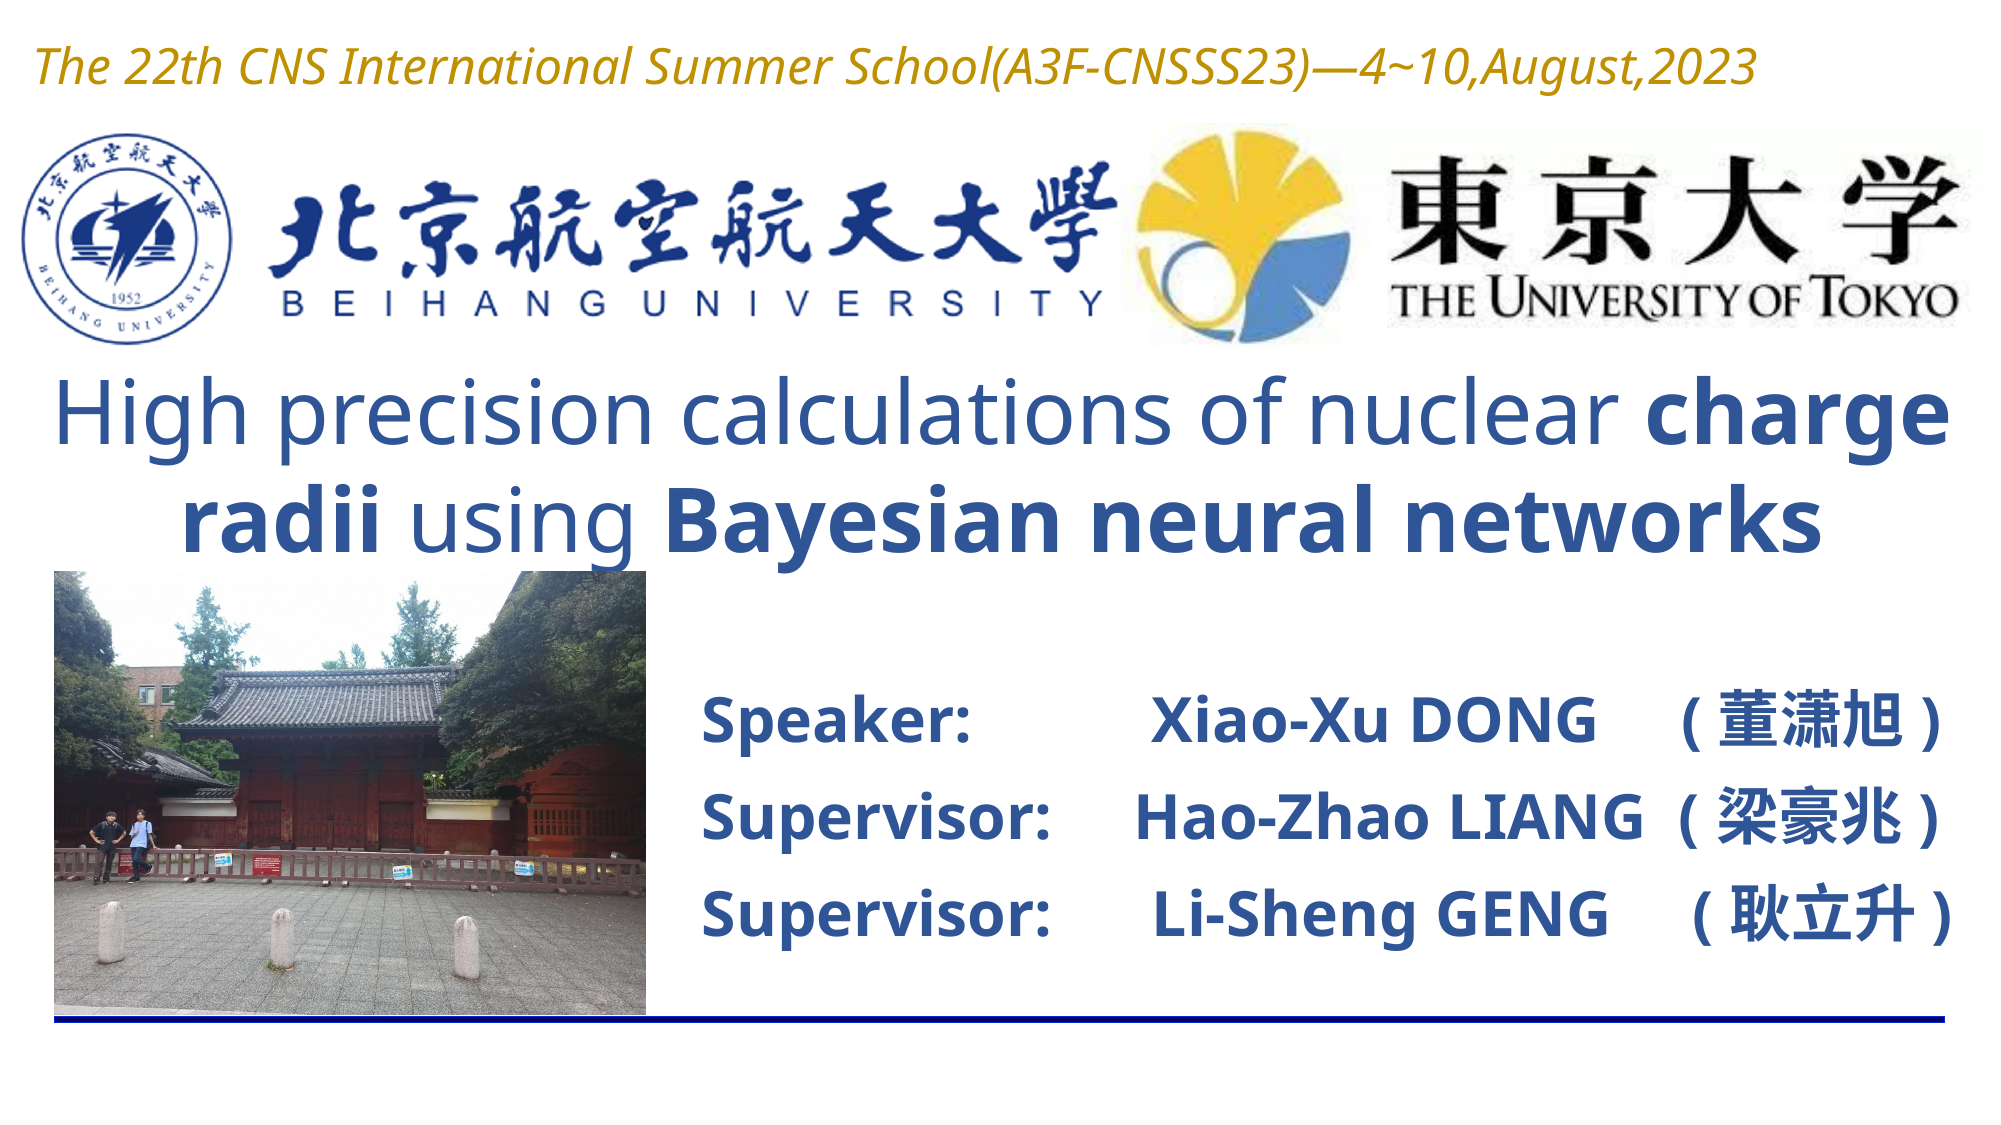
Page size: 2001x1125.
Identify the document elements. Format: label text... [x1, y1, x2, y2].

text_box [54, 1016, 1515, 1024]
text_box [1515, 866, 1729, 1080]
text_box Speaker: Xiao-Xu DONG (董潇旭) Supervisor: Hao-Zhao LIANG (梁豪兆) Supervisor: Li-Sheng GENG (耿立升) [687, 649, 1975, 957]
text_box [1729, 1016, 1945, 1024]
text_box High precision calculations of nuclear charge radii using Bayesian neural networks [17, 348, 1987, 572]
picture [15, 122, 1987, 348]
picture [54, 571, 646, 1015]
text_box The 22th CNS International Summer School(A3F-CNSSS23)—4~10,August,2023 [17, 26, 1975, 102]
